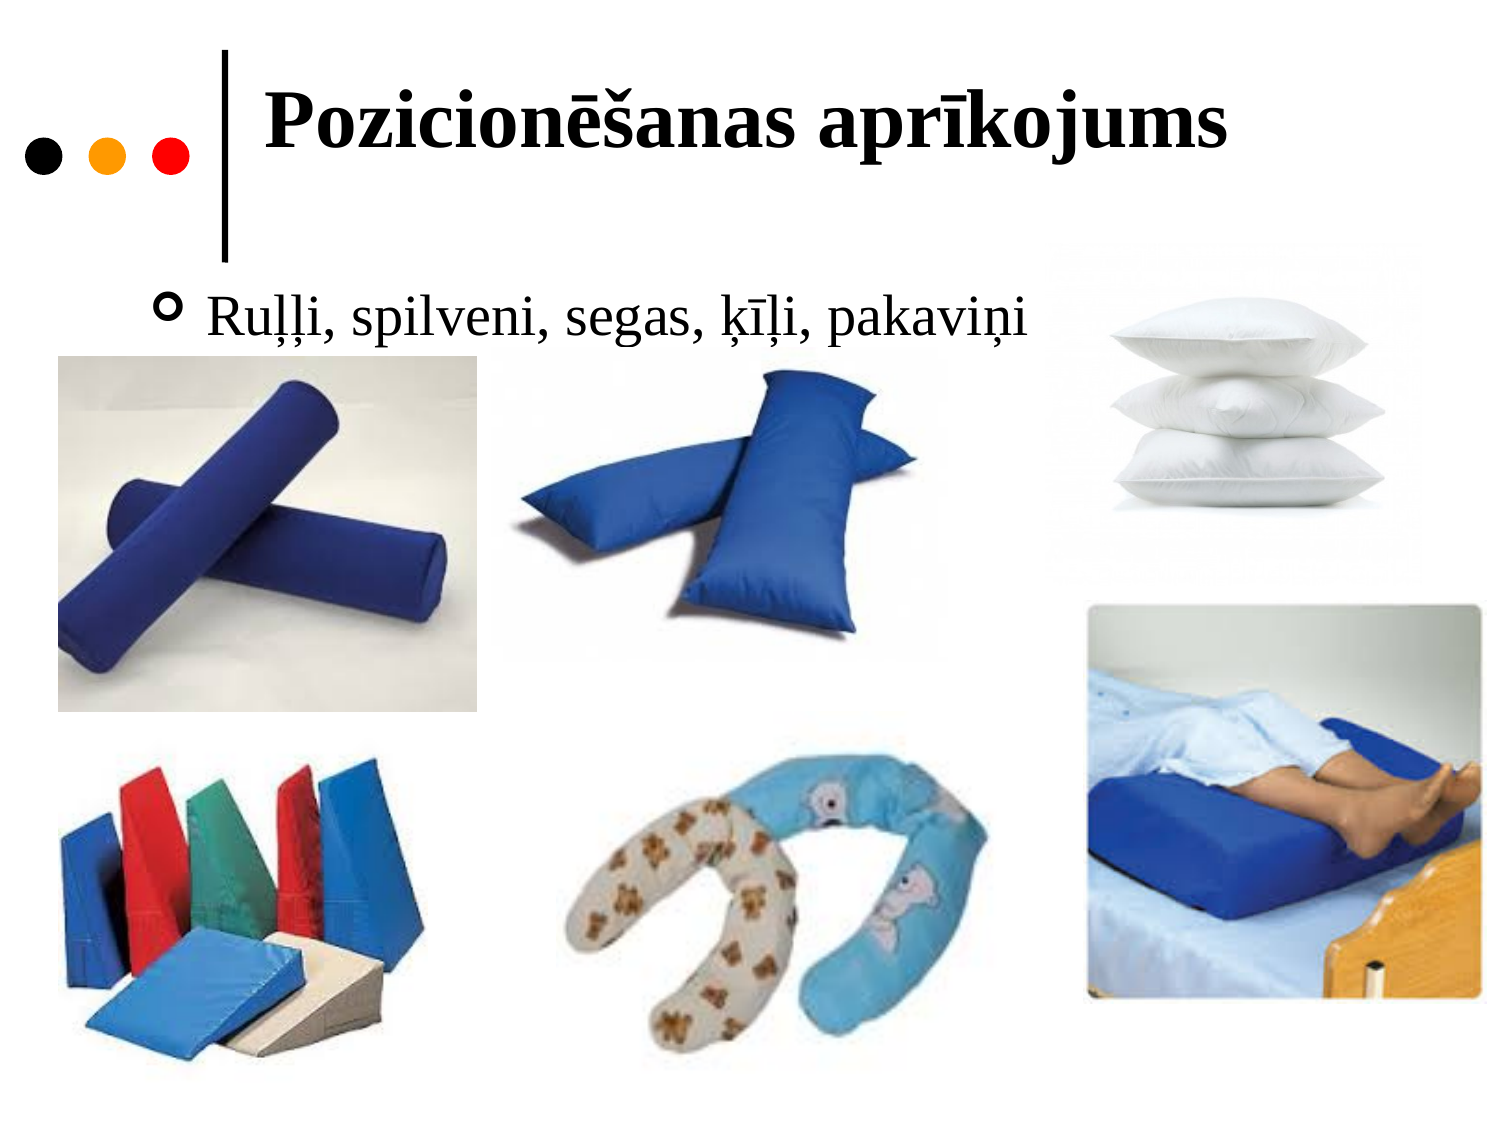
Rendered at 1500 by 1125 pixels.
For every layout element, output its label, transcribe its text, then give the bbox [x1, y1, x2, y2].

picture [58, 725, 428, 1096]
picture [491, 347, 949, 662]
picture [556, 711, 1021, 1075]
picture [58, 356, 477, 712]
picture [1082, 600, 1487, 1005]
list Ruļļi, spilveni, segas, ķīļi, pakaviņi [134, 269, 1285, 1002]
title Pozicionēšanas aprīkojums [249, 31, 1400, 197]
picture [1045, 243, 1423, 586]
